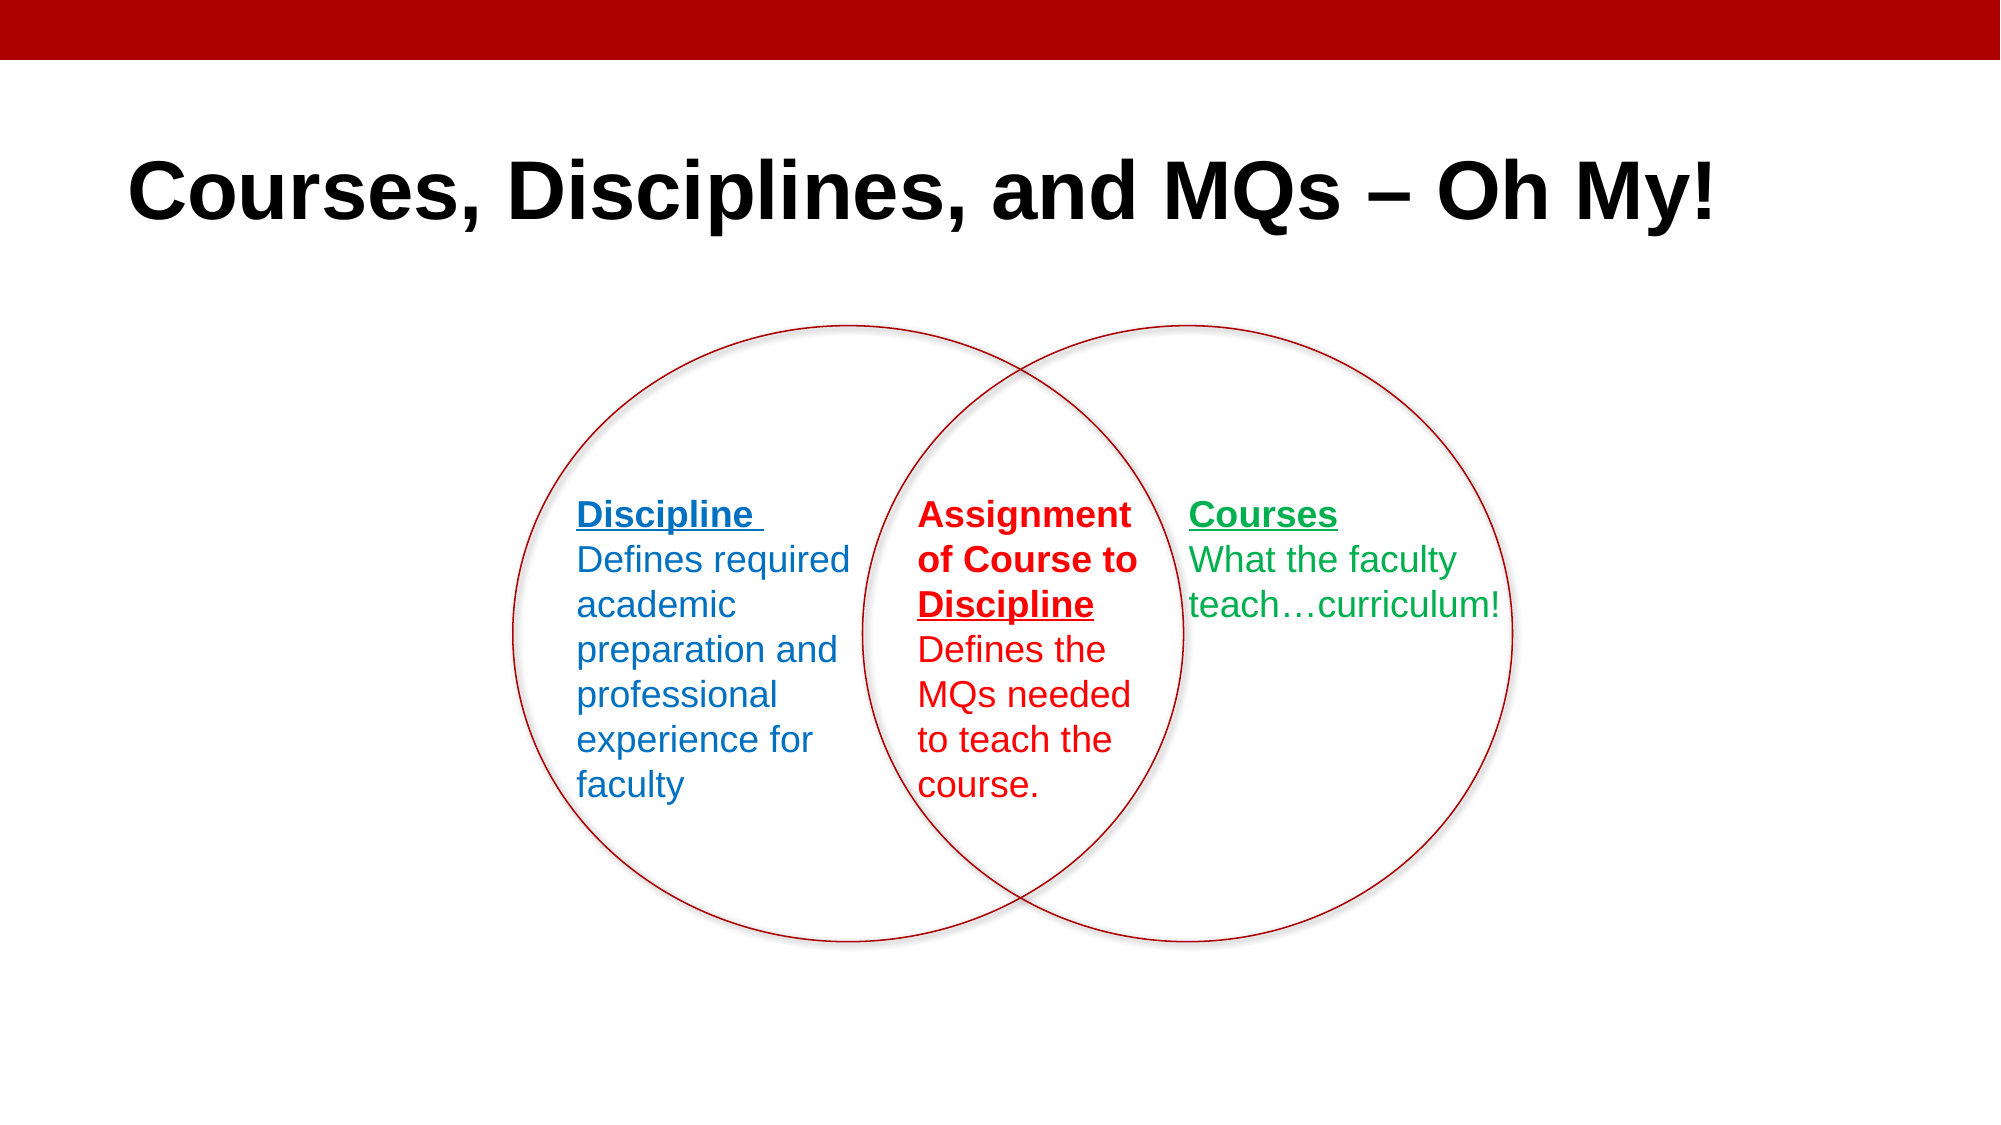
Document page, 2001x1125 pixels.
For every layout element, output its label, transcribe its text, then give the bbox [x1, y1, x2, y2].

text_box Courses, Disciplines, and MQs – Oh My! [112, 128, 1866, 244]
text_box [573, 812, 1015, 943]
text_box Courses What the faculty teach…curriculum! [1174, 482, 1543, 632]
text_box [512, 324, 1018, 795]
text_box [962, 632, 1514, 943]
text_box Assignment of Course to Discipline Defines the MQs needed to teach the course. [902, 482, 1174, 857]
text_box Discipline Defines required academic preparation and professional experience for faculty [561, 482, 902, 812]
text_box [903, 324, 1472, 482]
